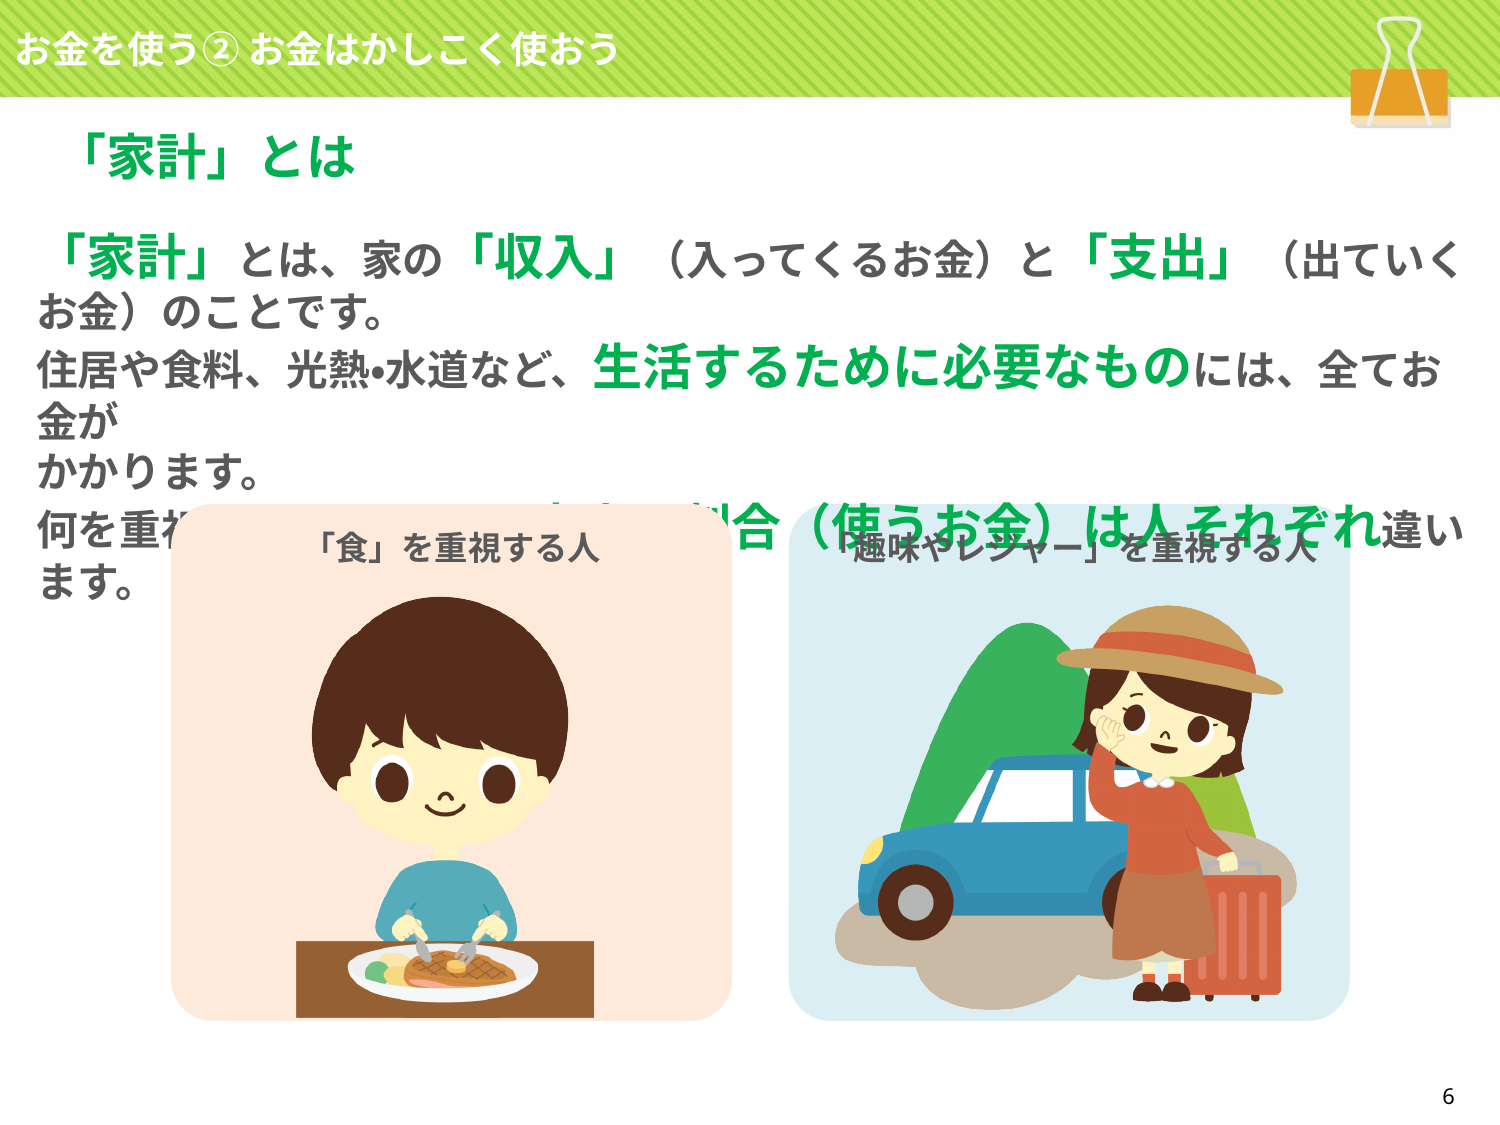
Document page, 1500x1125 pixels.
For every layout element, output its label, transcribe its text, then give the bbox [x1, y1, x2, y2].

text_box 「家計」とは [41, 118, 1459, 193]
text_box お金を使う② お金はかしこく使おう [0, 19, 809, 79]
text_box 「食」を重視する人 [287, 519, 617, 575]
text_box [786, 614, 1352, 1023]
text_box 「家計」とは、家の「収入」（入ってくるお金）と「支出」（出ていくお金）のことです。 住居や食料、光熱・水道など、生活するために必要なものには、全てお金が かかります。 何を重視するかによって、支出の割合（使うお金）は人それぞれ違います。 [21, 218, 1494, 614]
text_box 6 [1427, 1075, 1470, 1117]
picture [0, 0, 1500, 1125]
text_box 「趣味やレジャー」を重視する人 [806, 519, 1333, 575]
text_box [168, 501, 735, 1023]
